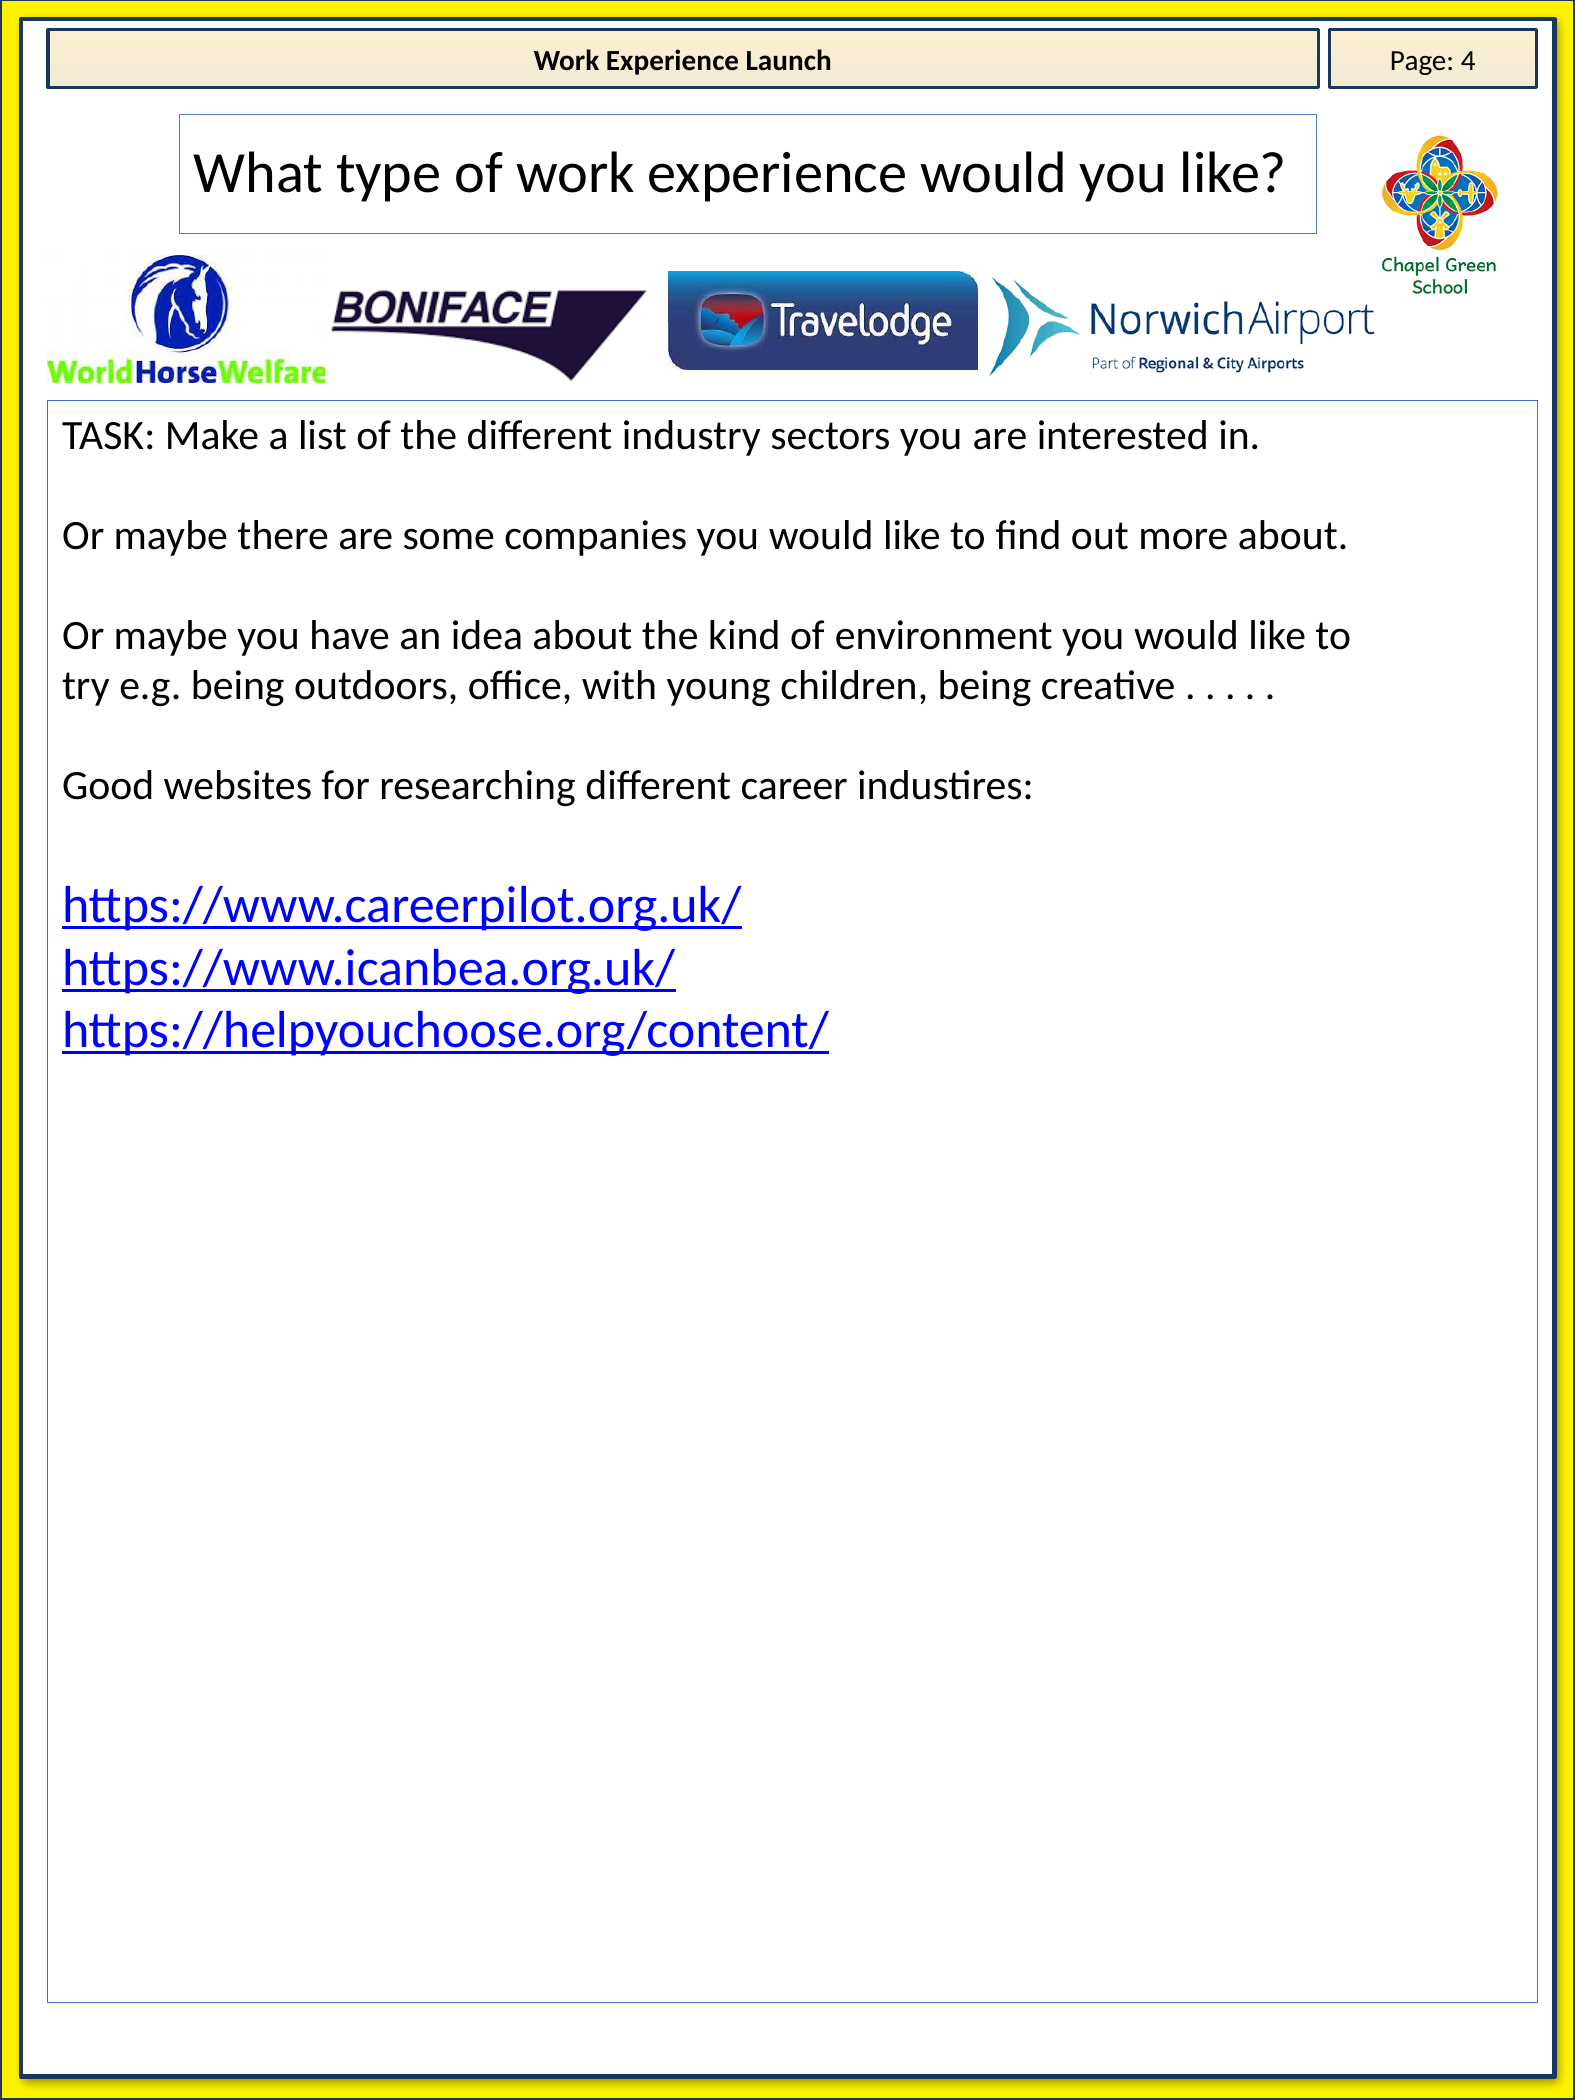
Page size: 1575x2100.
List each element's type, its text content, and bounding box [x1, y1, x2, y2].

picture [668, 271, 978, 370]
picture [46, 255, 651, 398]
picture [987, 113, 1547, 379]
text_box Work Experience Launch [46, 28, 1320, 90]
text_box TASK: Make a list of the different industry sectors you are interested in.​ ​ Or maybe there are some companies you would like to find out more about.​ ​ Or maybe you have an idea about the kind of environment you would like to try e.g. being outdoors, office, with young children, being creative . . . . . Good websites for researching different career industires: https://www.careerpilot.org.uk/ https://www.icanbea.org.uk/ https://helpyouchoose.org/content/ [47, 400, 1538, 2003]
text_box Page: 4 [1327, 28, 1538, 90]
text_box What type of work experience would you like? [179, 114, 1317, 234]
